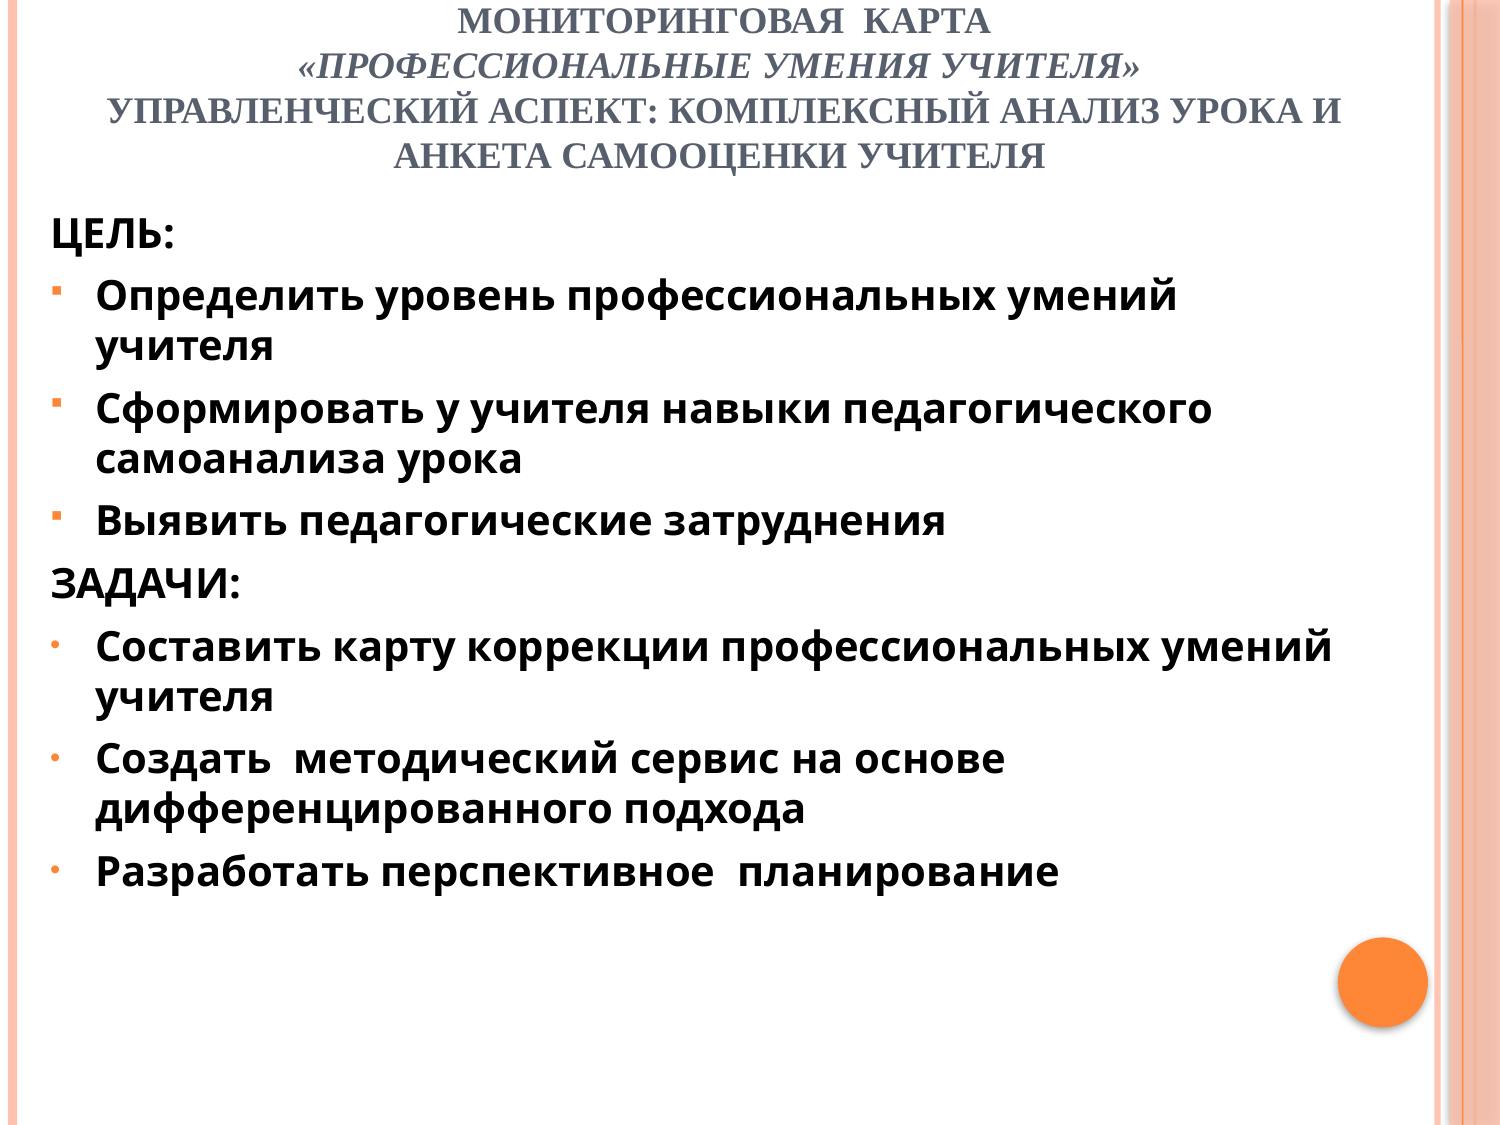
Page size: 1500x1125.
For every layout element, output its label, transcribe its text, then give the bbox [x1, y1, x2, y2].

list ЦЕЛЬ: Определить уровень профессиональных умений учителя Сформировать у учителя навыки педагогического самоанализа урока Выявить педагогические затруднения ЗАДАЧИ: Составить карту коррекции профессиональных умений учителя Создать методический сервис на основе дифференцированного подхода Разработать перспективное планирование [35, 199, 1360, 999]
title Мониторинговая карта «Профессиональные умения учителя» Управленческий аспект: комплексный анализ урока и анкета самооценки учителя [29, 90, 1420, 229]
